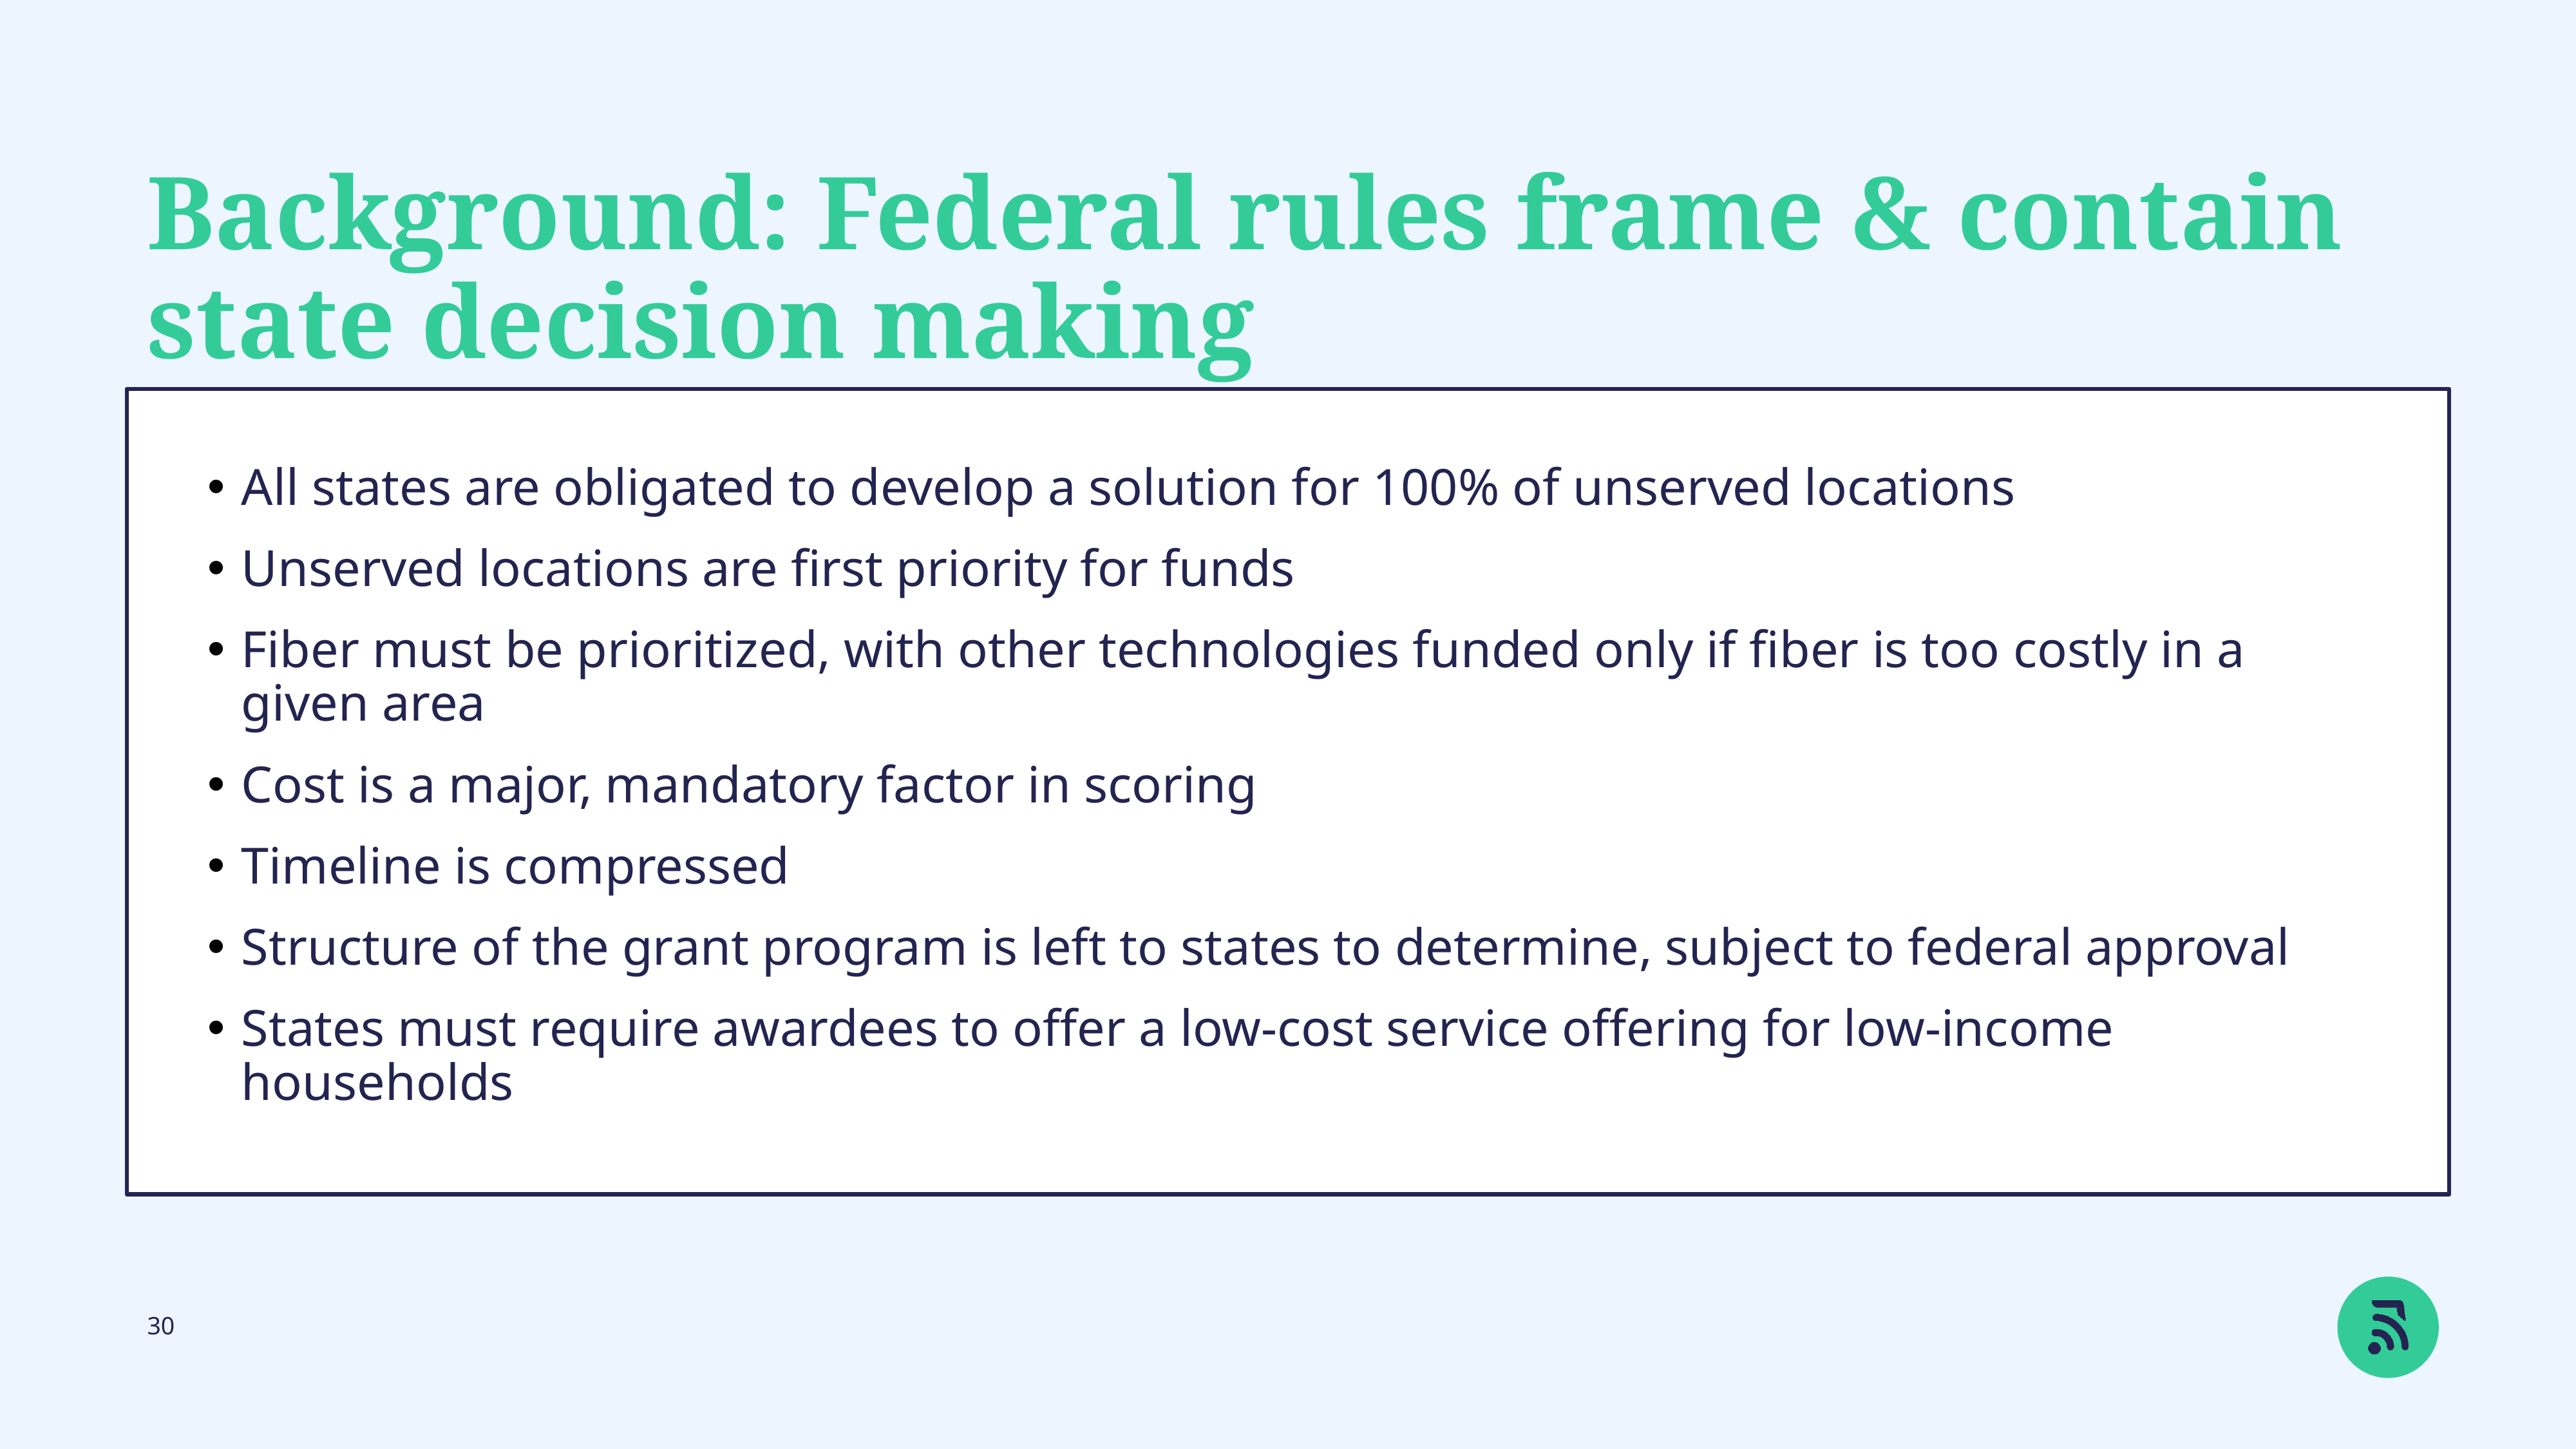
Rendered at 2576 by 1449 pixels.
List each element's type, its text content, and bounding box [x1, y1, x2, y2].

picture [2368, 1300, 2409, 1354]
text_box Background: Federal rules frame & contain state decision making [137, 157, 2434, 385]
text_box [125, 387, 2451, 1197]
list 30 [137, 1306, 1991, 1449]
text_box All states are obligated to develop a solution for 100% of unserved locations Unserved locations are first priority for funds Fiber must be prioritized, with other technologies funded only if fiber is too costly in a given area Cost is a major, mandatory factor in scoring Timeline is compressed Structure of the grant program is left to states to determine, subject to federal approval States must require awardees to offer a low-cost service offering for low-income households [176, 452, 2399, 1132]
